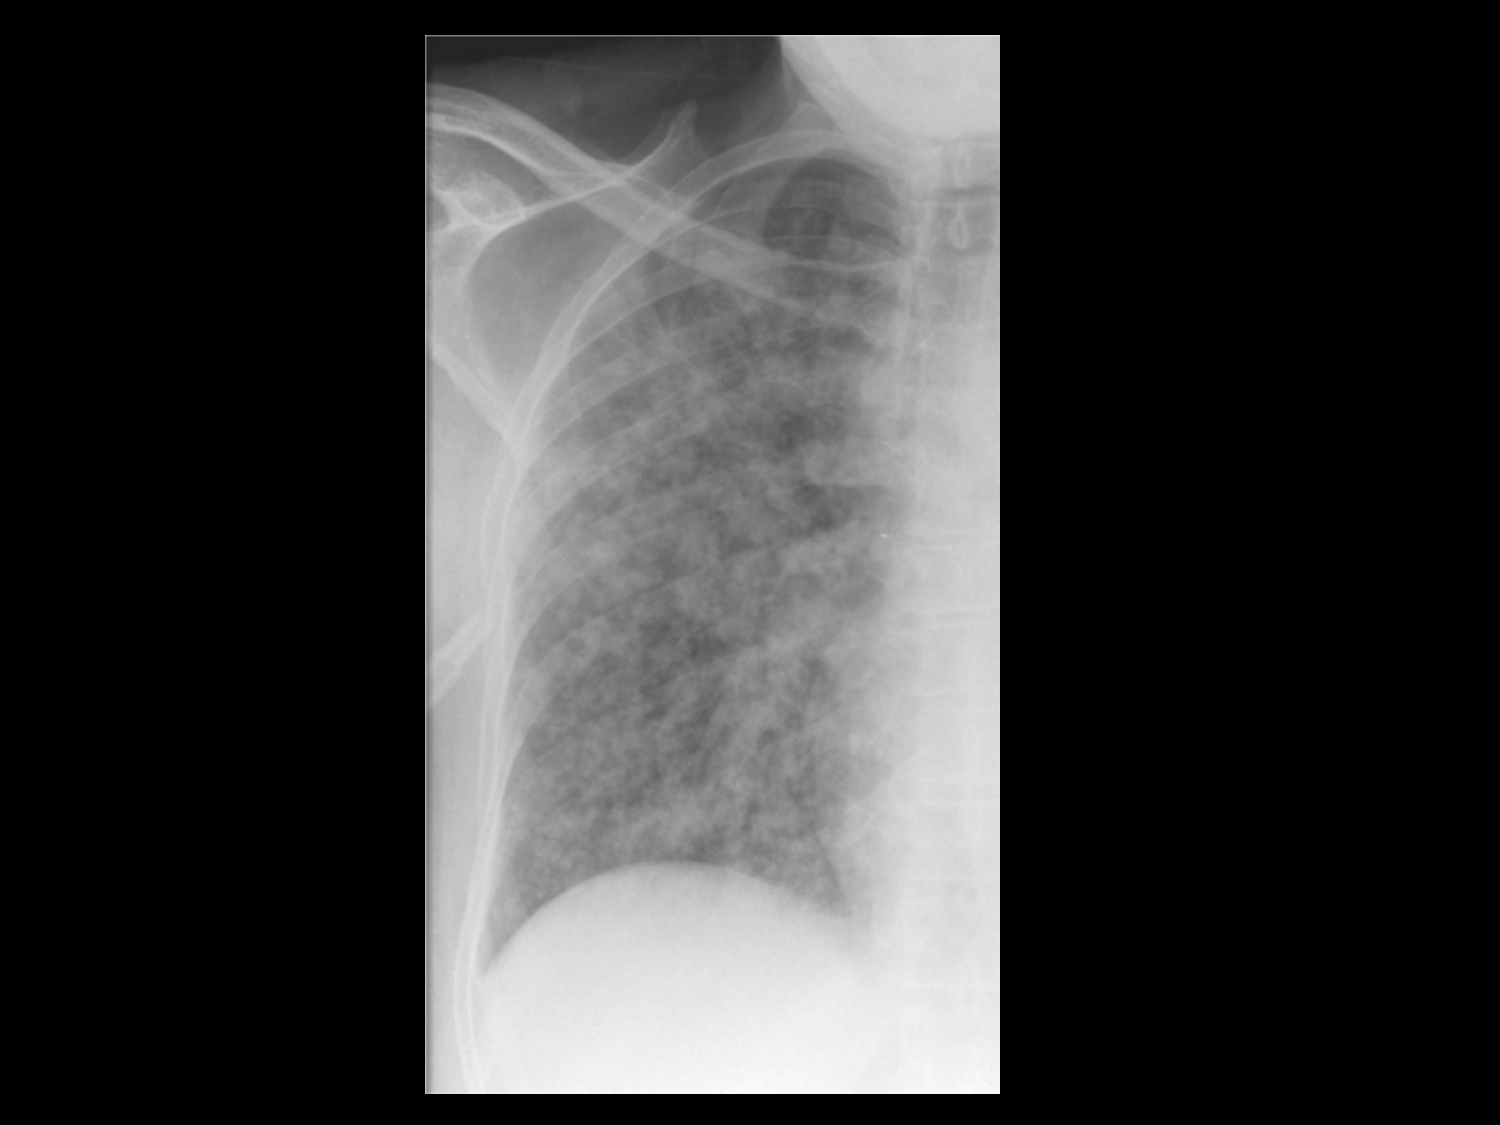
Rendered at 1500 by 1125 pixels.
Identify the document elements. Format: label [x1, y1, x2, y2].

list [424, 35, 1001, 1094]
